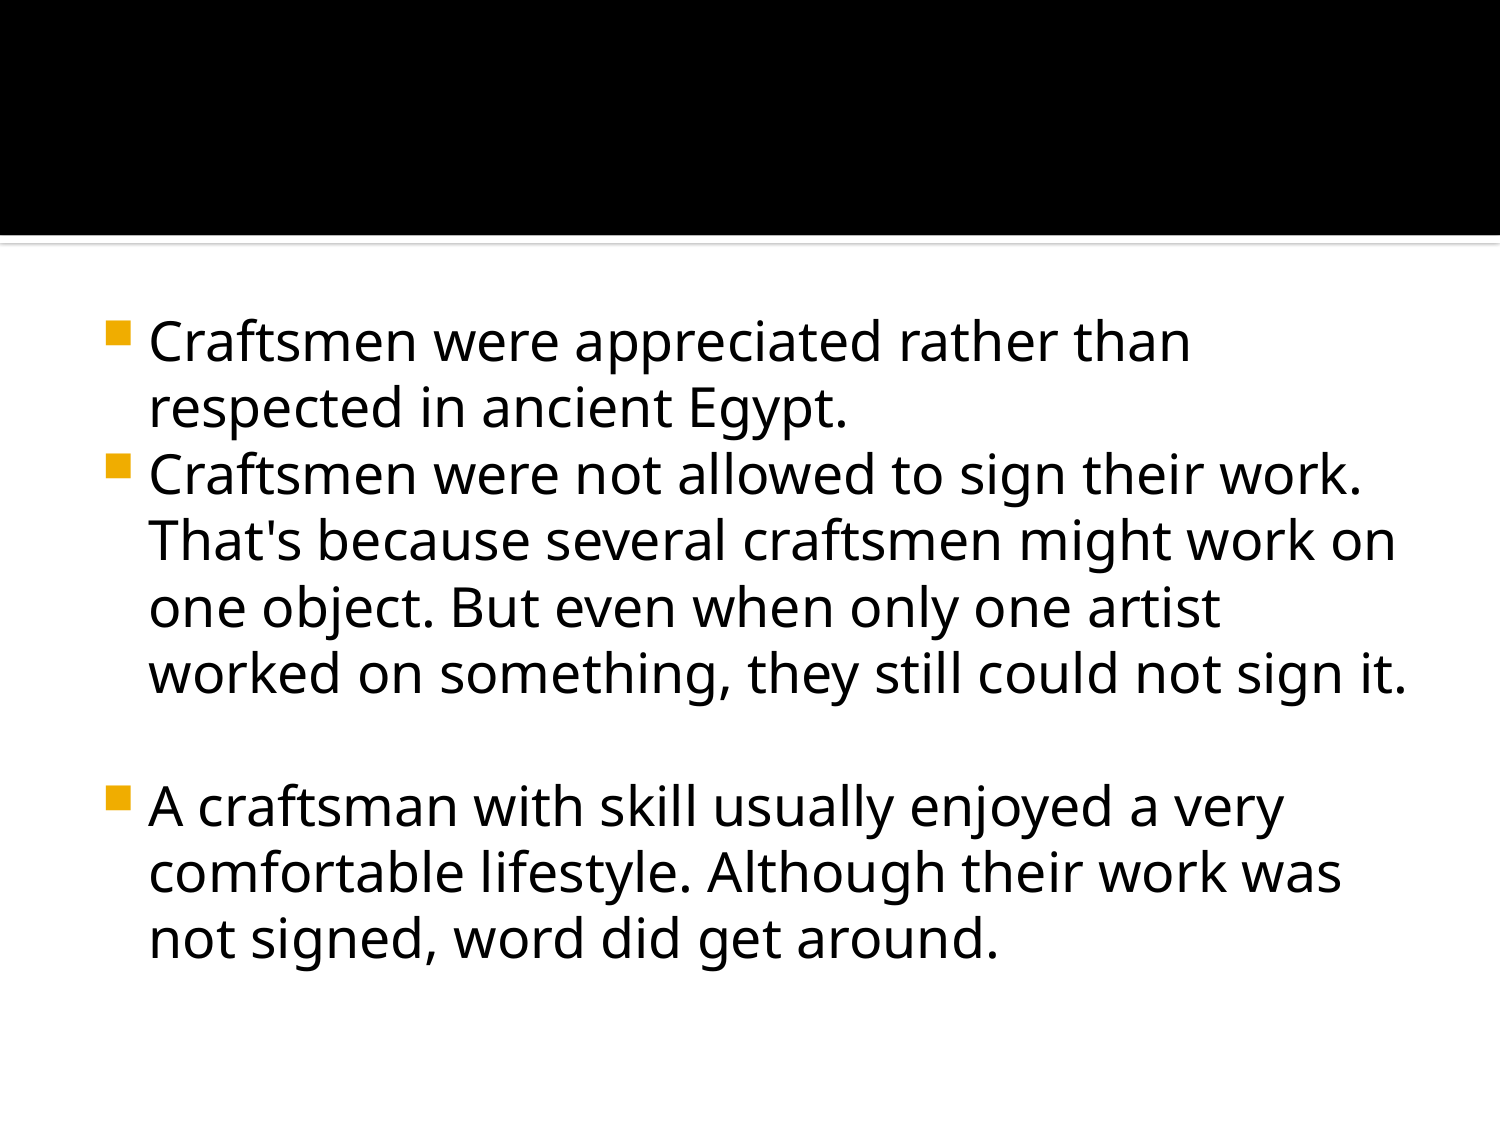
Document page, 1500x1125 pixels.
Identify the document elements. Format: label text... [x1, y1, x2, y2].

list Craftsmen were appreciated rather than respected in ancient Egypt. Craftsmen were not allowed to sign their work. That's because several craftsmen might work on one object. But even when only one artist worked on something, they still could not sign it. A craftsman with skill usually enjoyed a very comfortable lifestyle. Although their work was not signed, word did get around. [75, 291, 1425, 1050]
